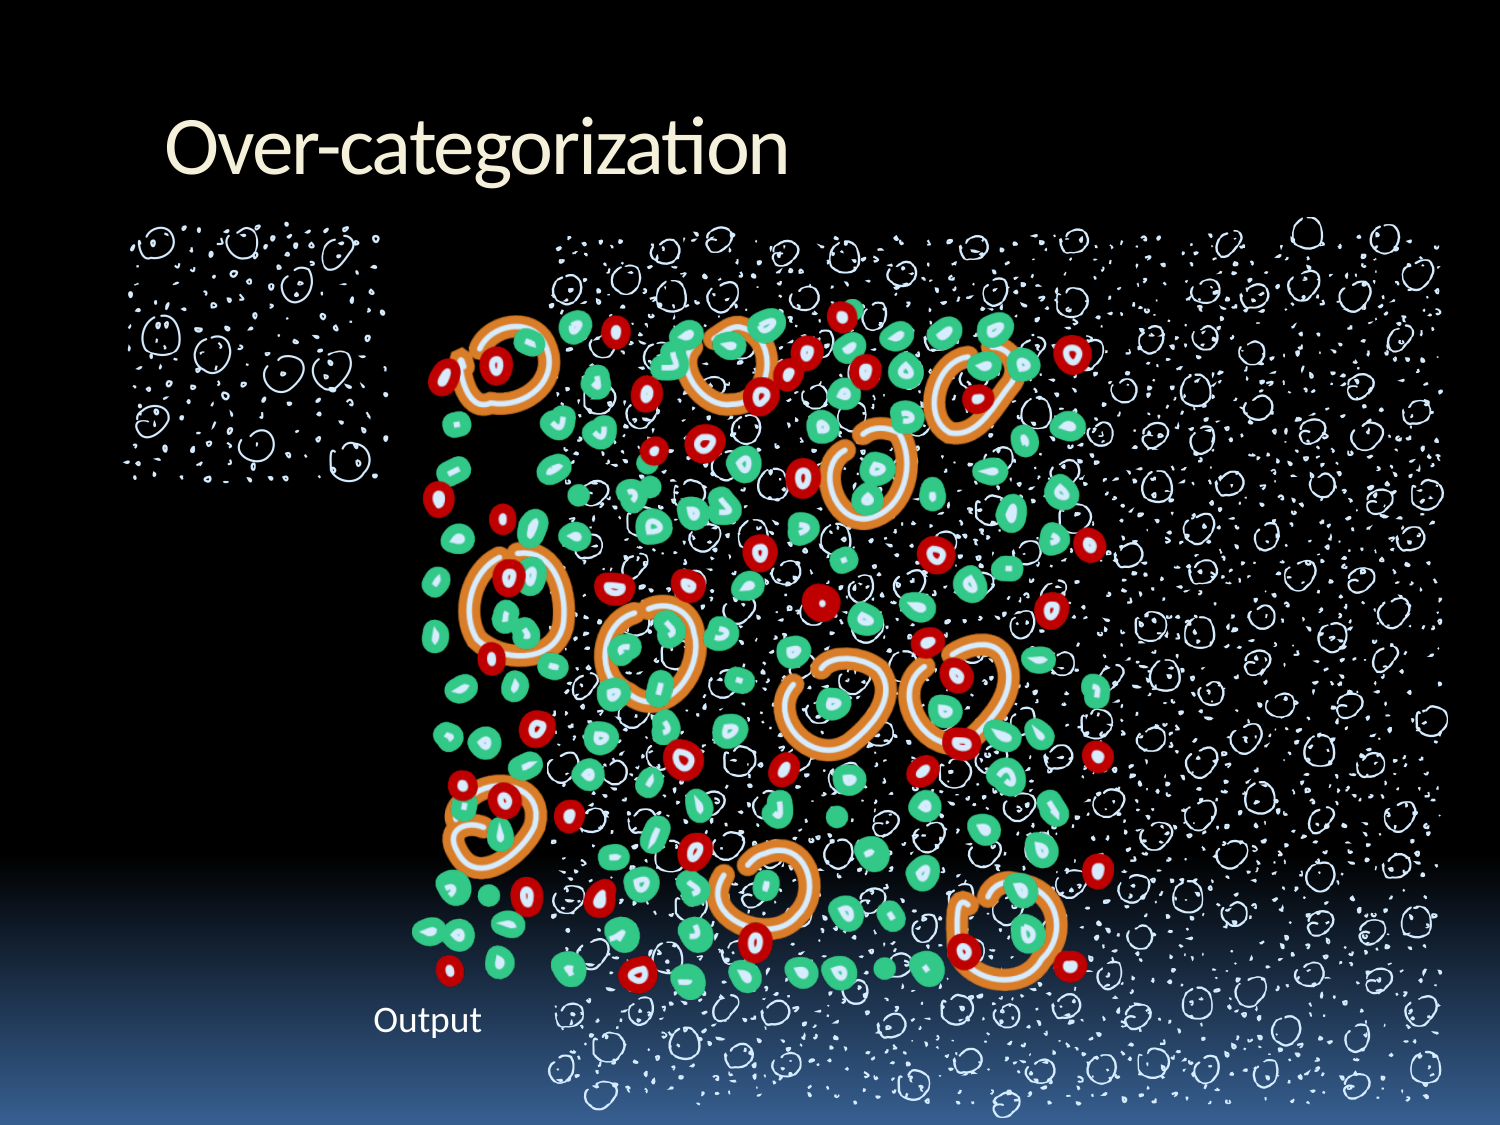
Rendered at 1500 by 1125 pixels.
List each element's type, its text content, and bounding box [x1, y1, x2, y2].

picture [546, 216, 1448, 1118]
text_box Output [358, 987, 498, 1048]
picture [119, 216, 391, 488]
text_box Over-categorization [149, 83, 1425, 234]
picture [412, 299, 1115, 1001]
